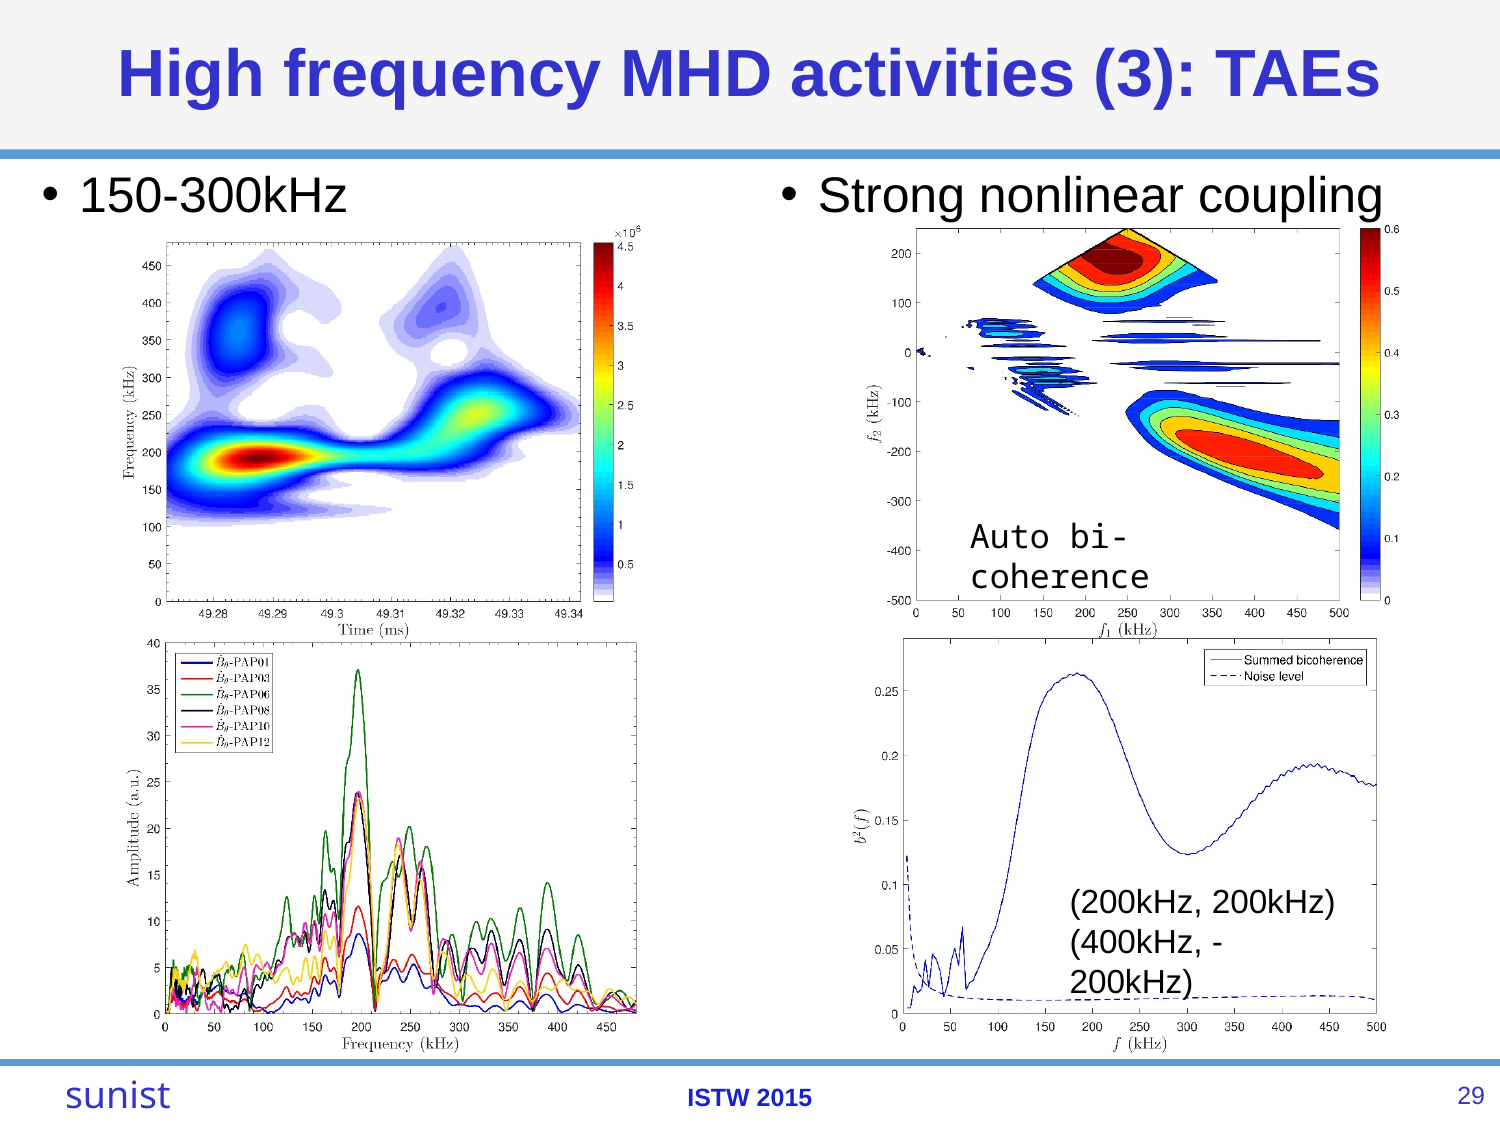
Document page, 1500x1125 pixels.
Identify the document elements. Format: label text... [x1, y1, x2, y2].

picture [852, 225, 1400, 1053]
picture [120, 225, 641, 1053]
list Strong nonlinear coupling [765, 161, 1474, 1031]
title High frequency MHD activities (3): TAEs [0, 0, 1500, 150]
